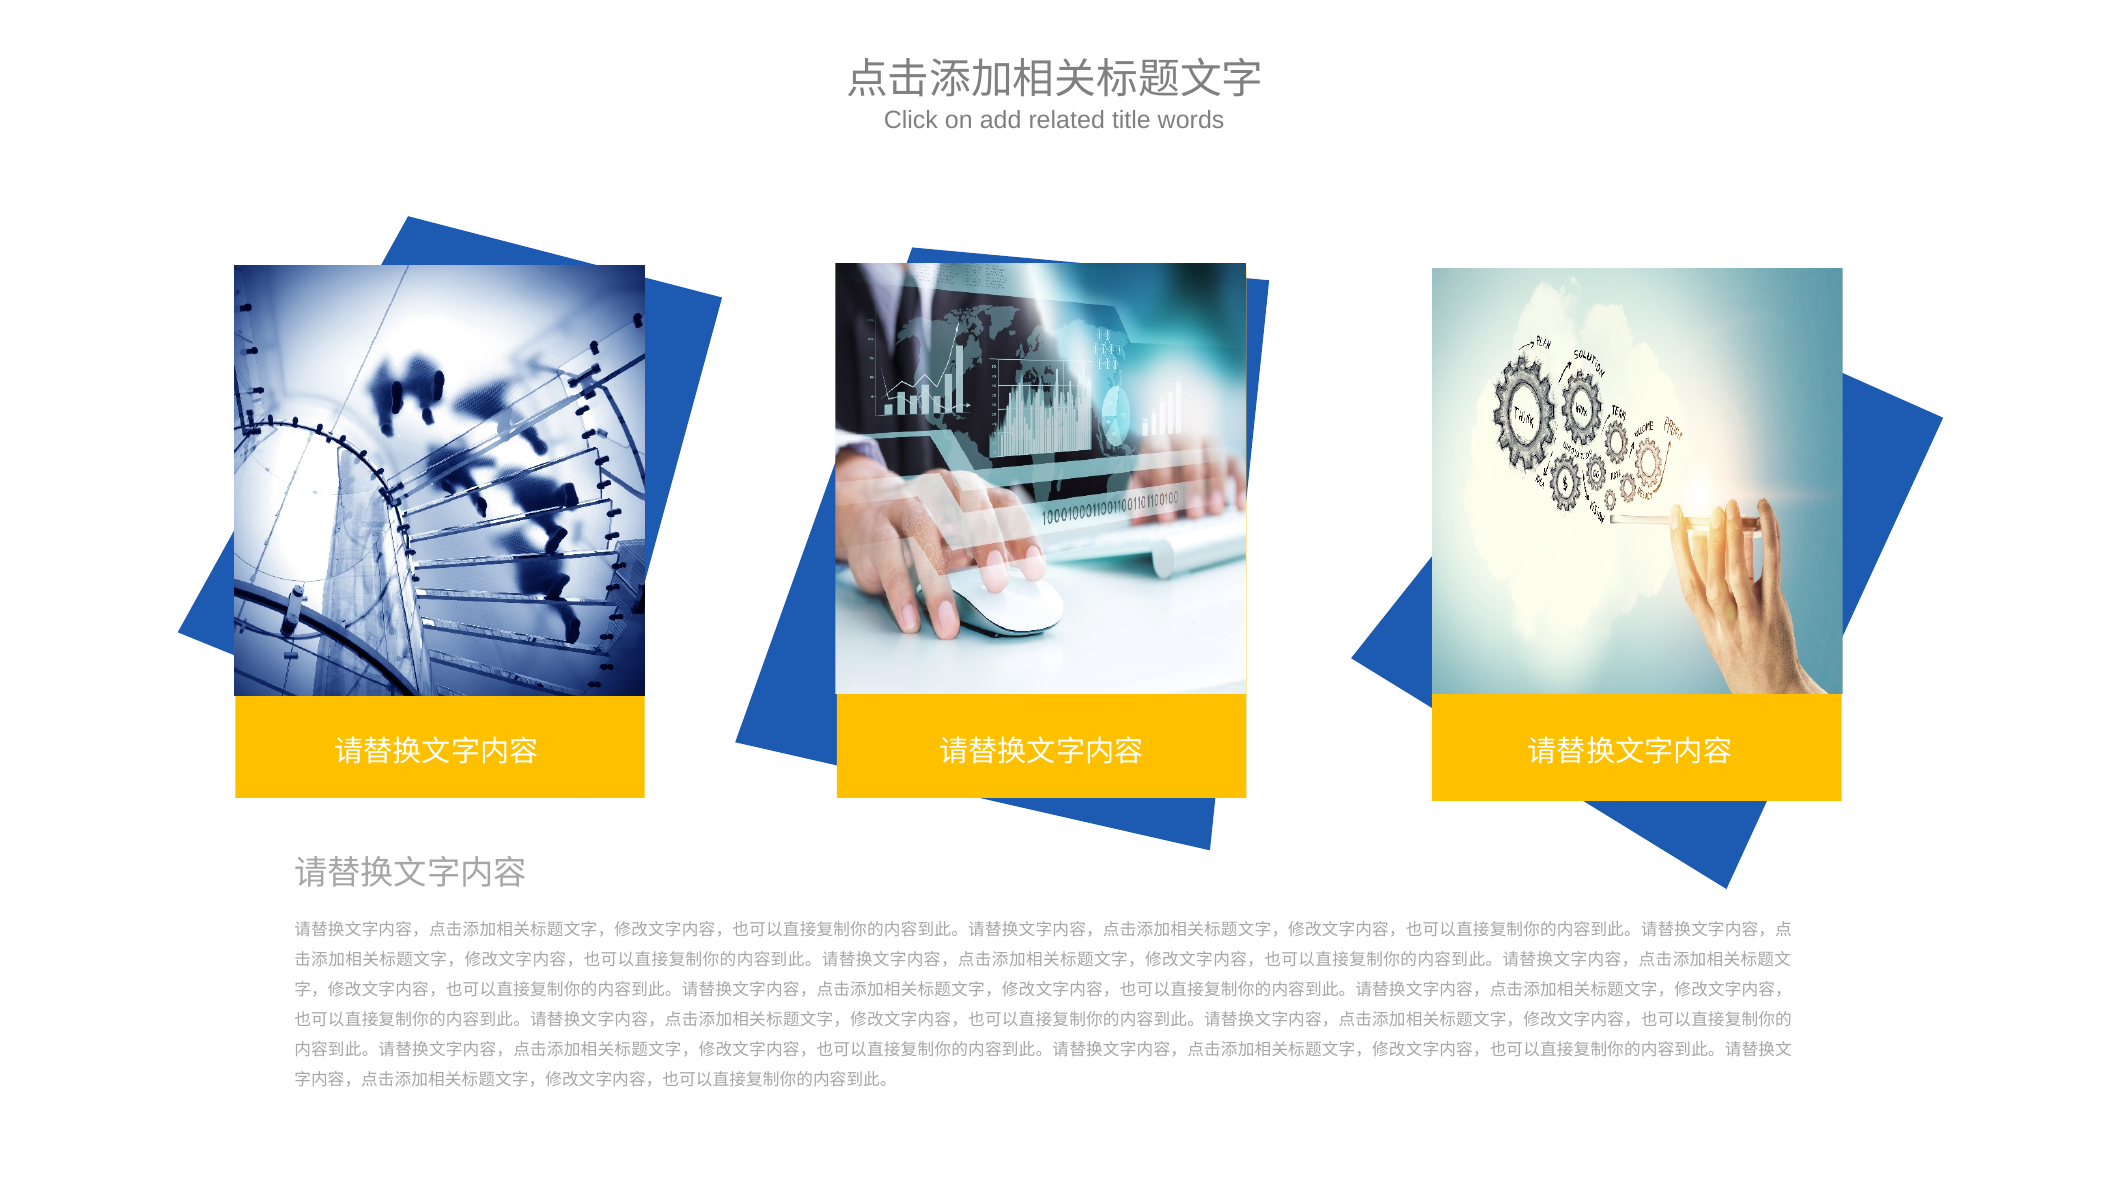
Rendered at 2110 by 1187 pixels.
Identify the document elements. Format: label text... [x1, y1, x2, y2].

text_box [1432, 694, 1842, 801]
text_box 请替换文字内容 [1512, 707, 1748, 775]
text_box Click on add related title words [864, 95, 1246, 158]
text_box [836, 694, 1247, 798]
text_box [1247, 278, 1270, 494]
text_box [980, 798, 1216, 823]
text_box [279, 823, 1809, 1099]
text_box [233, 265, 646, 697]
text_box [1583, 801, 1767, 823]
text_box [907, 247, 1071, 262]
text_box [1844, 373, 1944, 634]
text_box [1351, 557, 1432, 708]
text_box [1431, 268, 1844, 694]
text_box 点击添加相关标题文字 [803, 44, 1307, 107]
text_box [735, 466, 836, 766]
text_box [177, 532, 233, 655]
text_box [235, 697, 645, 798]
text_box [381, 216, 597, 265]
text_box [834, 262, 1247, 694]
text_box [646, 277, 723, 578]
text_box 请替换文字内容 [924, 707, 1159, 775]
text_box 请替换文字内容 [319, 707, 554, 775]
